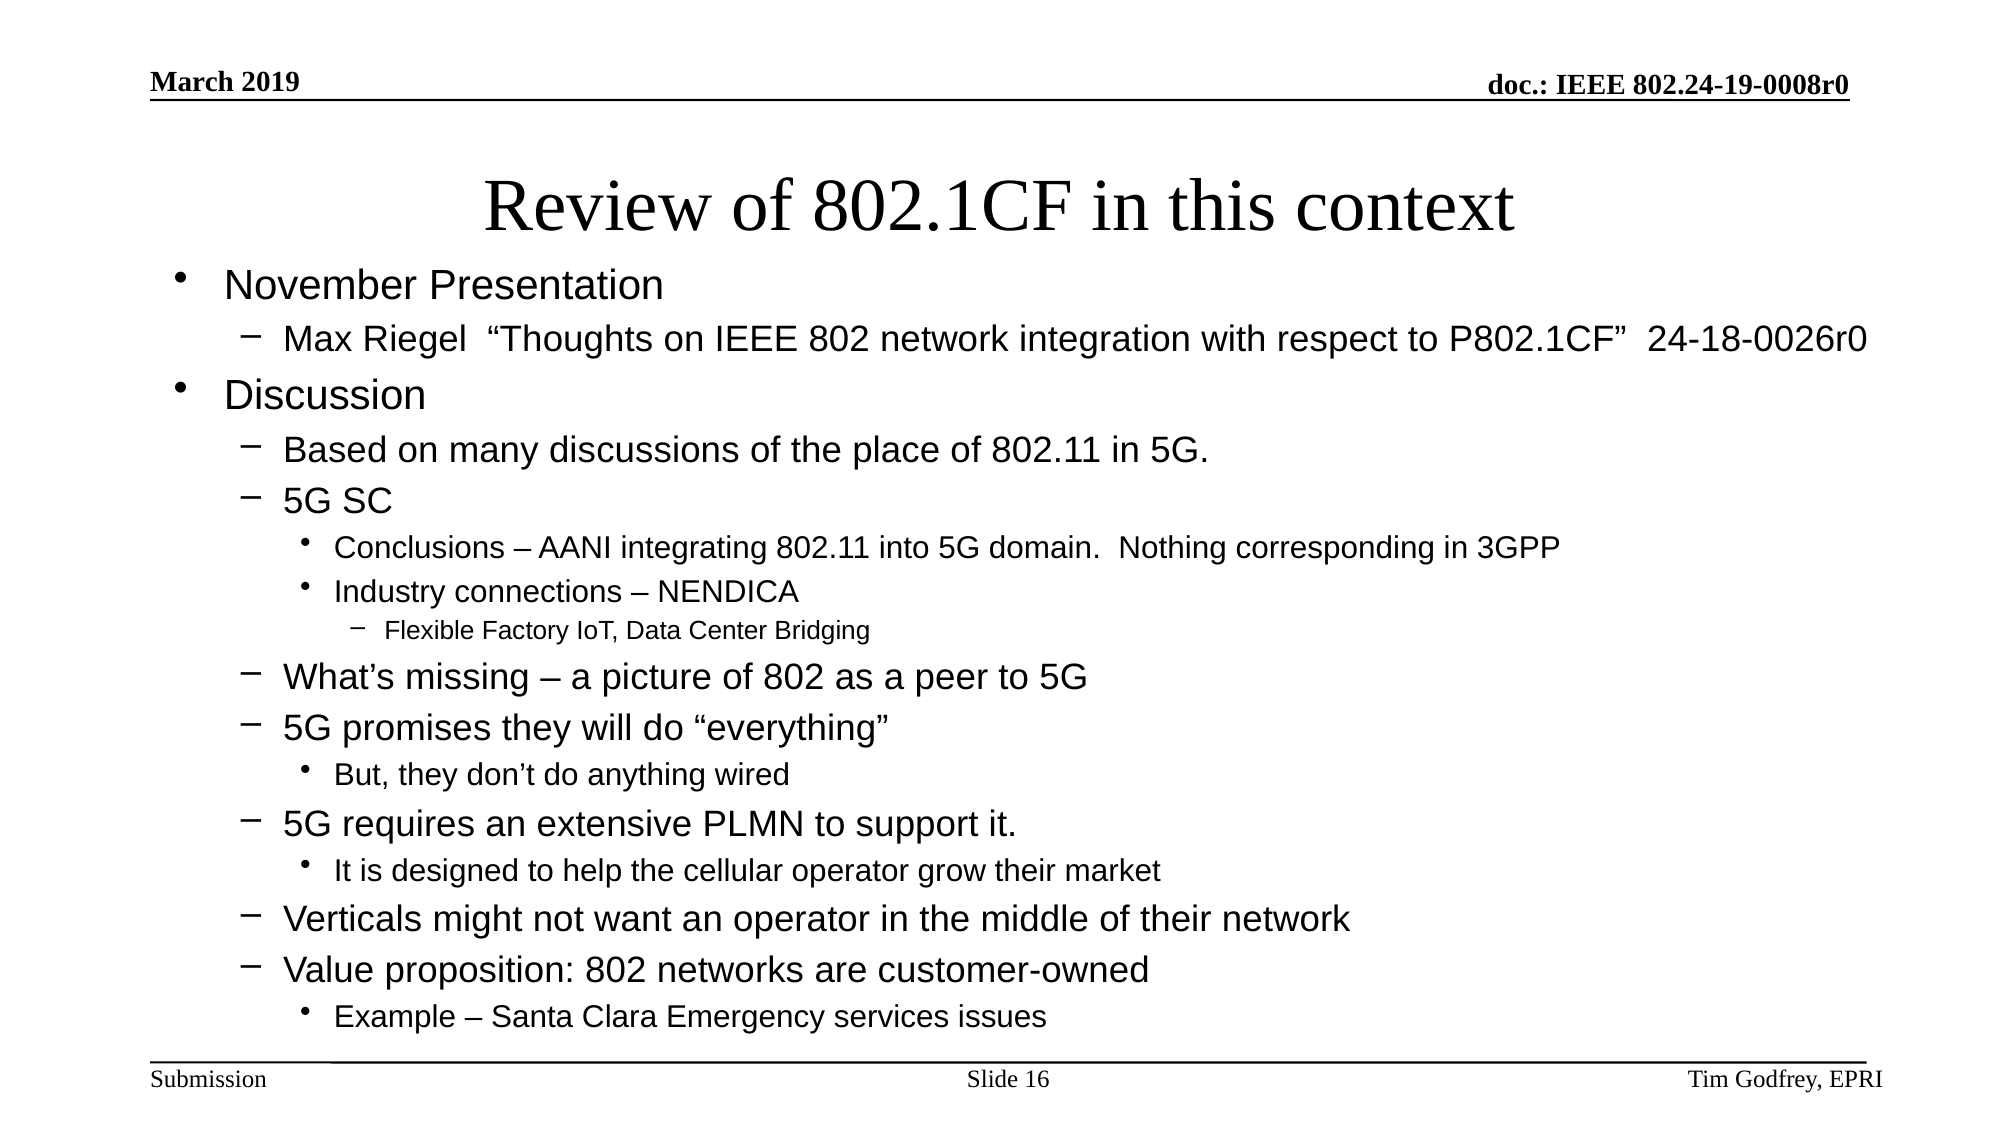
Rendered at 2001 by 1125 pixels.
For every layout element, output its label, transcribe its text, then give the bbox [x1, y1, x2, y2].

slide_number Slide 16 [966, 1062, 1051, 1093]
list November Presentation Max Riegel “Thoughts on IEEE 802 network integration with respect to P802.1CF” 24-18-0026r0 Discussion Based on many discussions of the place of 802.11 in 5G. 5G SC Conclusions – AANI integrating 802.11 into 5G domain. Nothing corresponding in 3GPP Industry connections – NENDICA Flexible Factory IoT, Data Center Bridging What’s missing – a picture of 802 as a peer to 5G 5G promises they will do “everything” But, they don’t do anything wired 5G requires an extensive PLMN to support it. It is designed to help the cellular operator grow their market Verticals might not want an operator in the middle of their network Value proposition: 802 networks are customer-owned Example – Santa Clara Emergency services issues [158, 249, 1900, 1063]
title Review of 802.1CF in this context [150, 112, 1850, 288]
footer Tim Godfrey, EPRI [1200, 1062, 1884, 1093]
